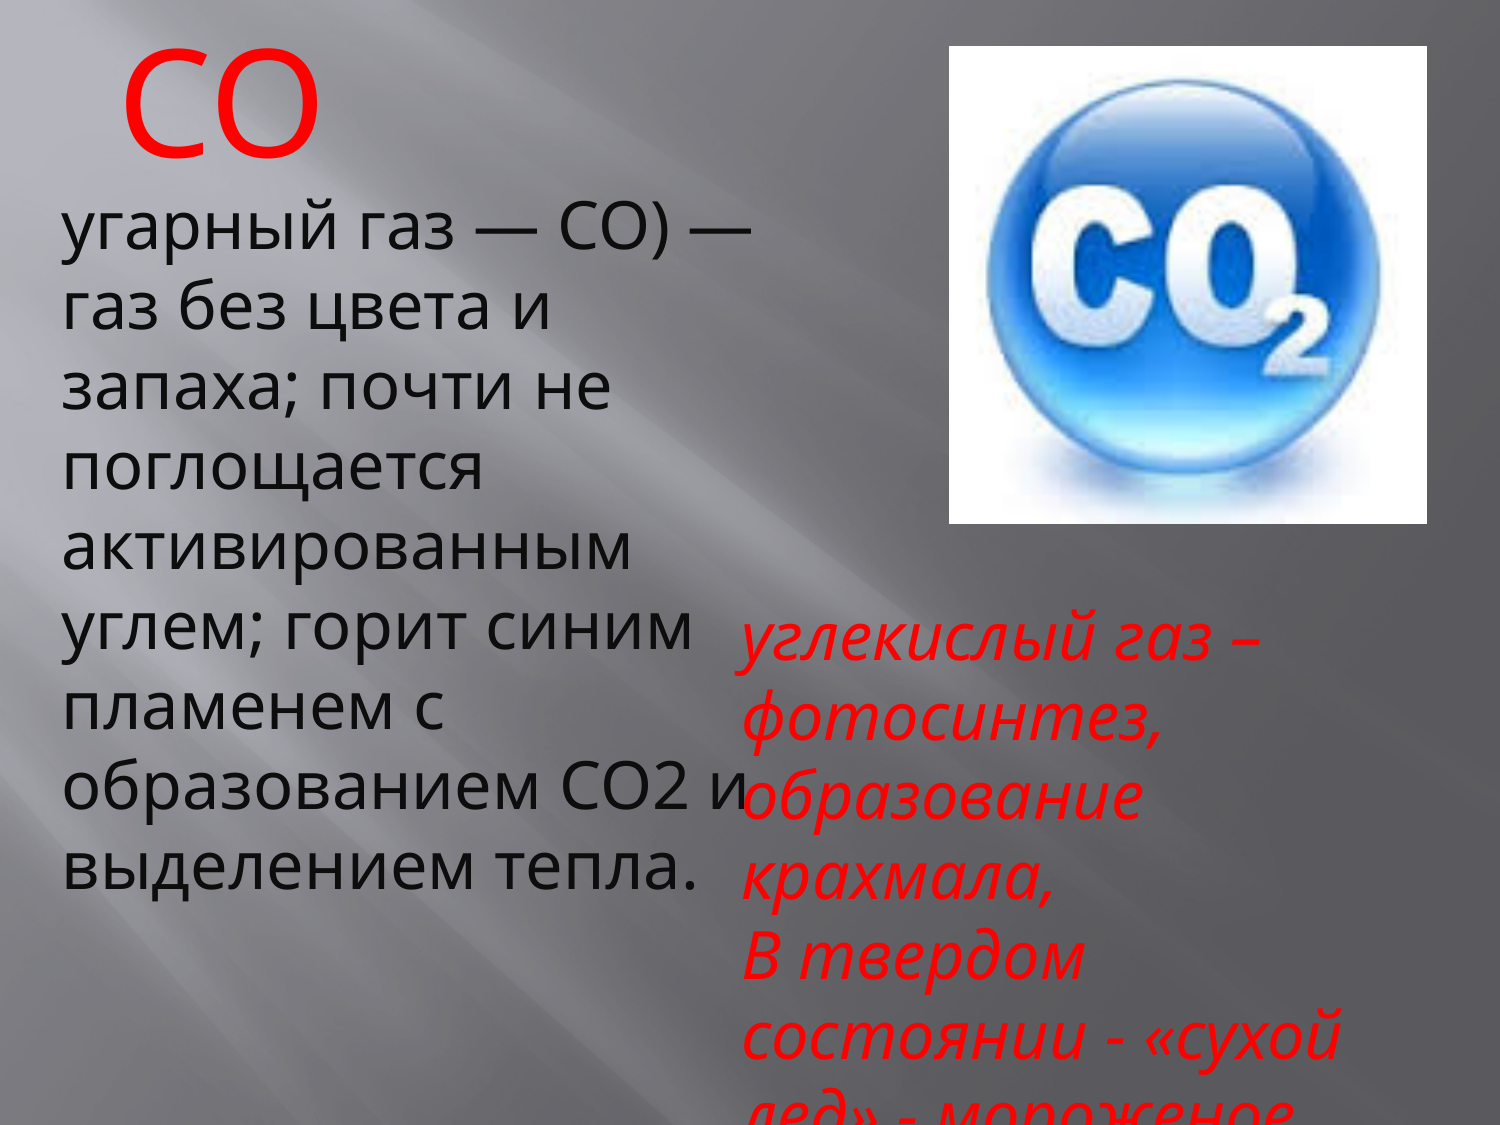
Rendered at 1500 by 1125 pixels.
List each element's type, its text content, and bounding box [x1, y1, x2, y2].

text_box CO [102, 0, 342, 175]
text_box угарный газ — CO) — газ без цвета и запаха; почти не поглощается активированным углем; горит синим пламенем с образованием CO2 и выделением тепла. [46, 175, 797, 911]
text_box углекислый газ – фотосинтез, образование крахмала, В твердом состоянии - «сухой лед» - мороженое [726, 585, 1430, 1125]
picture [948, 46, 1427, 525]
